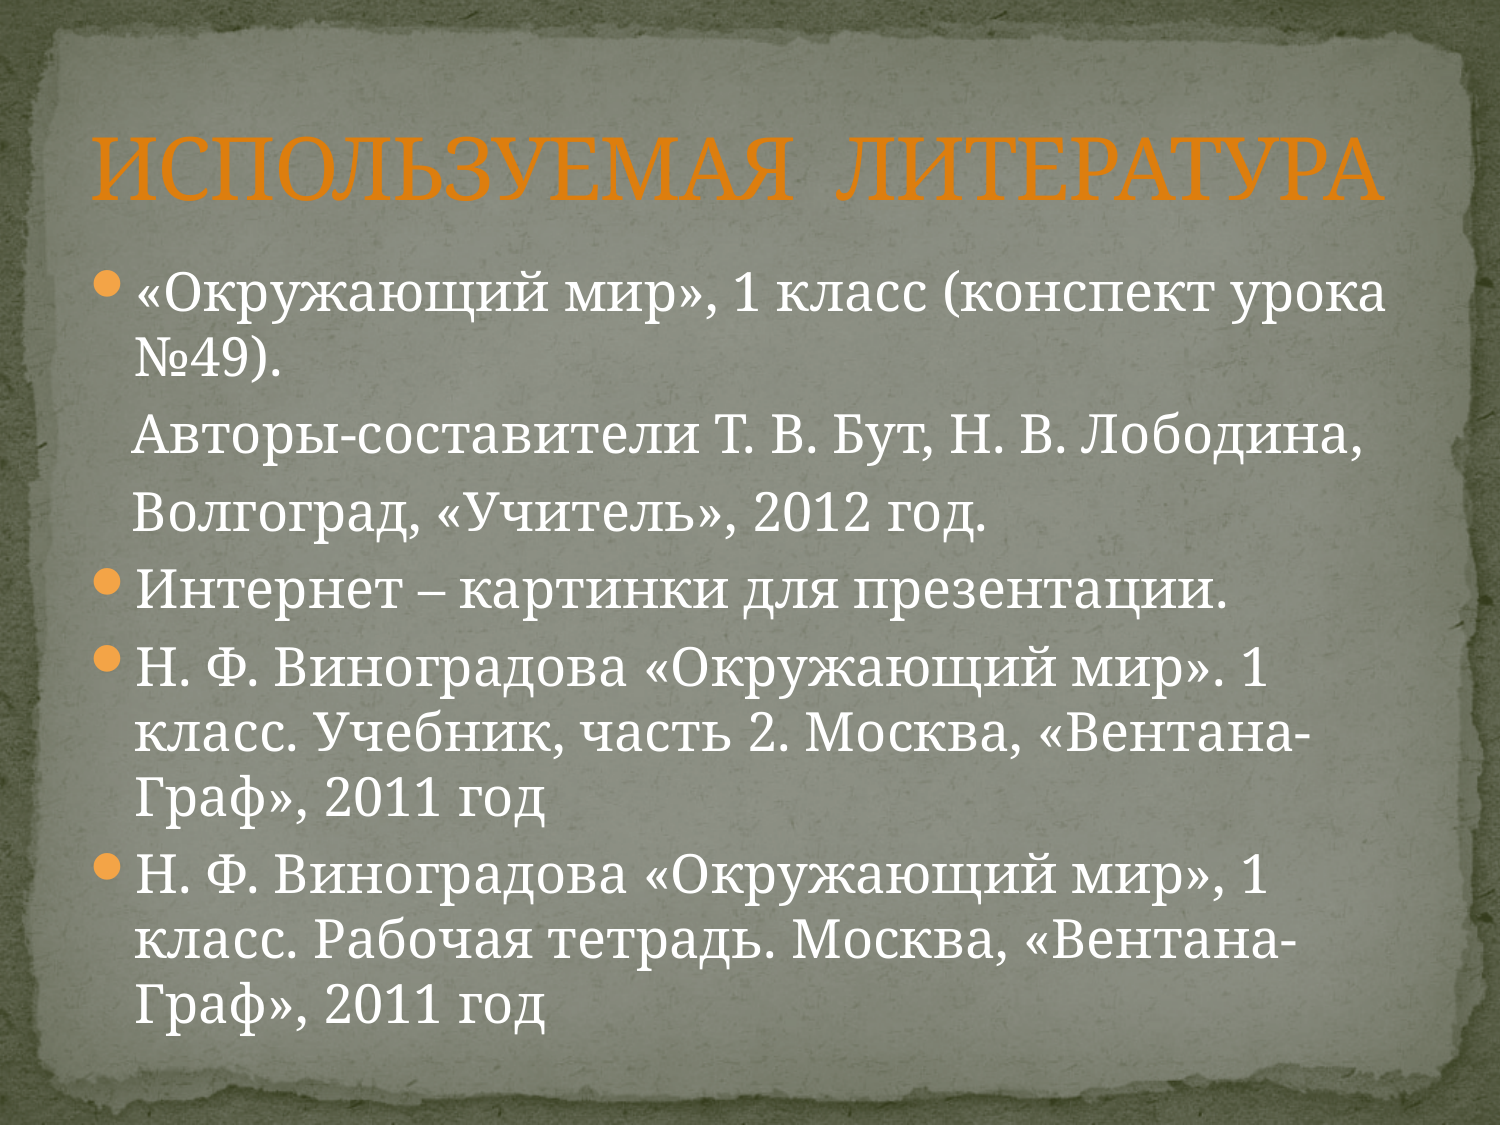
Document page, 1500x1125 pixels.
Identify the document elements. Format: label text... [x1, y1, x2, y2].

list «Окружающий мир», 1 класс (конспект урока №49). Авторы-составители Т. В. Бут, Н. В. Лободина, Волгоград, «Учитель», 2012 год. Интернет – картинки для презентации. Н. Ф. Виноградова «Окружающий мир». 1 класс. Учебник, часть 2. Москва, «Вентана-Граф», 2011 год Н. Ф. Виноградова «Окружающий мир», 1 класс. Рабочая тетрадь. Москва, «Вентана-Граф», 2011 год [75, 249, 1425, 1000]
title ИСПОЛЬЗУЕМАЯ ЛИТЕРАТУРА [74, 24, 1425, 225]
